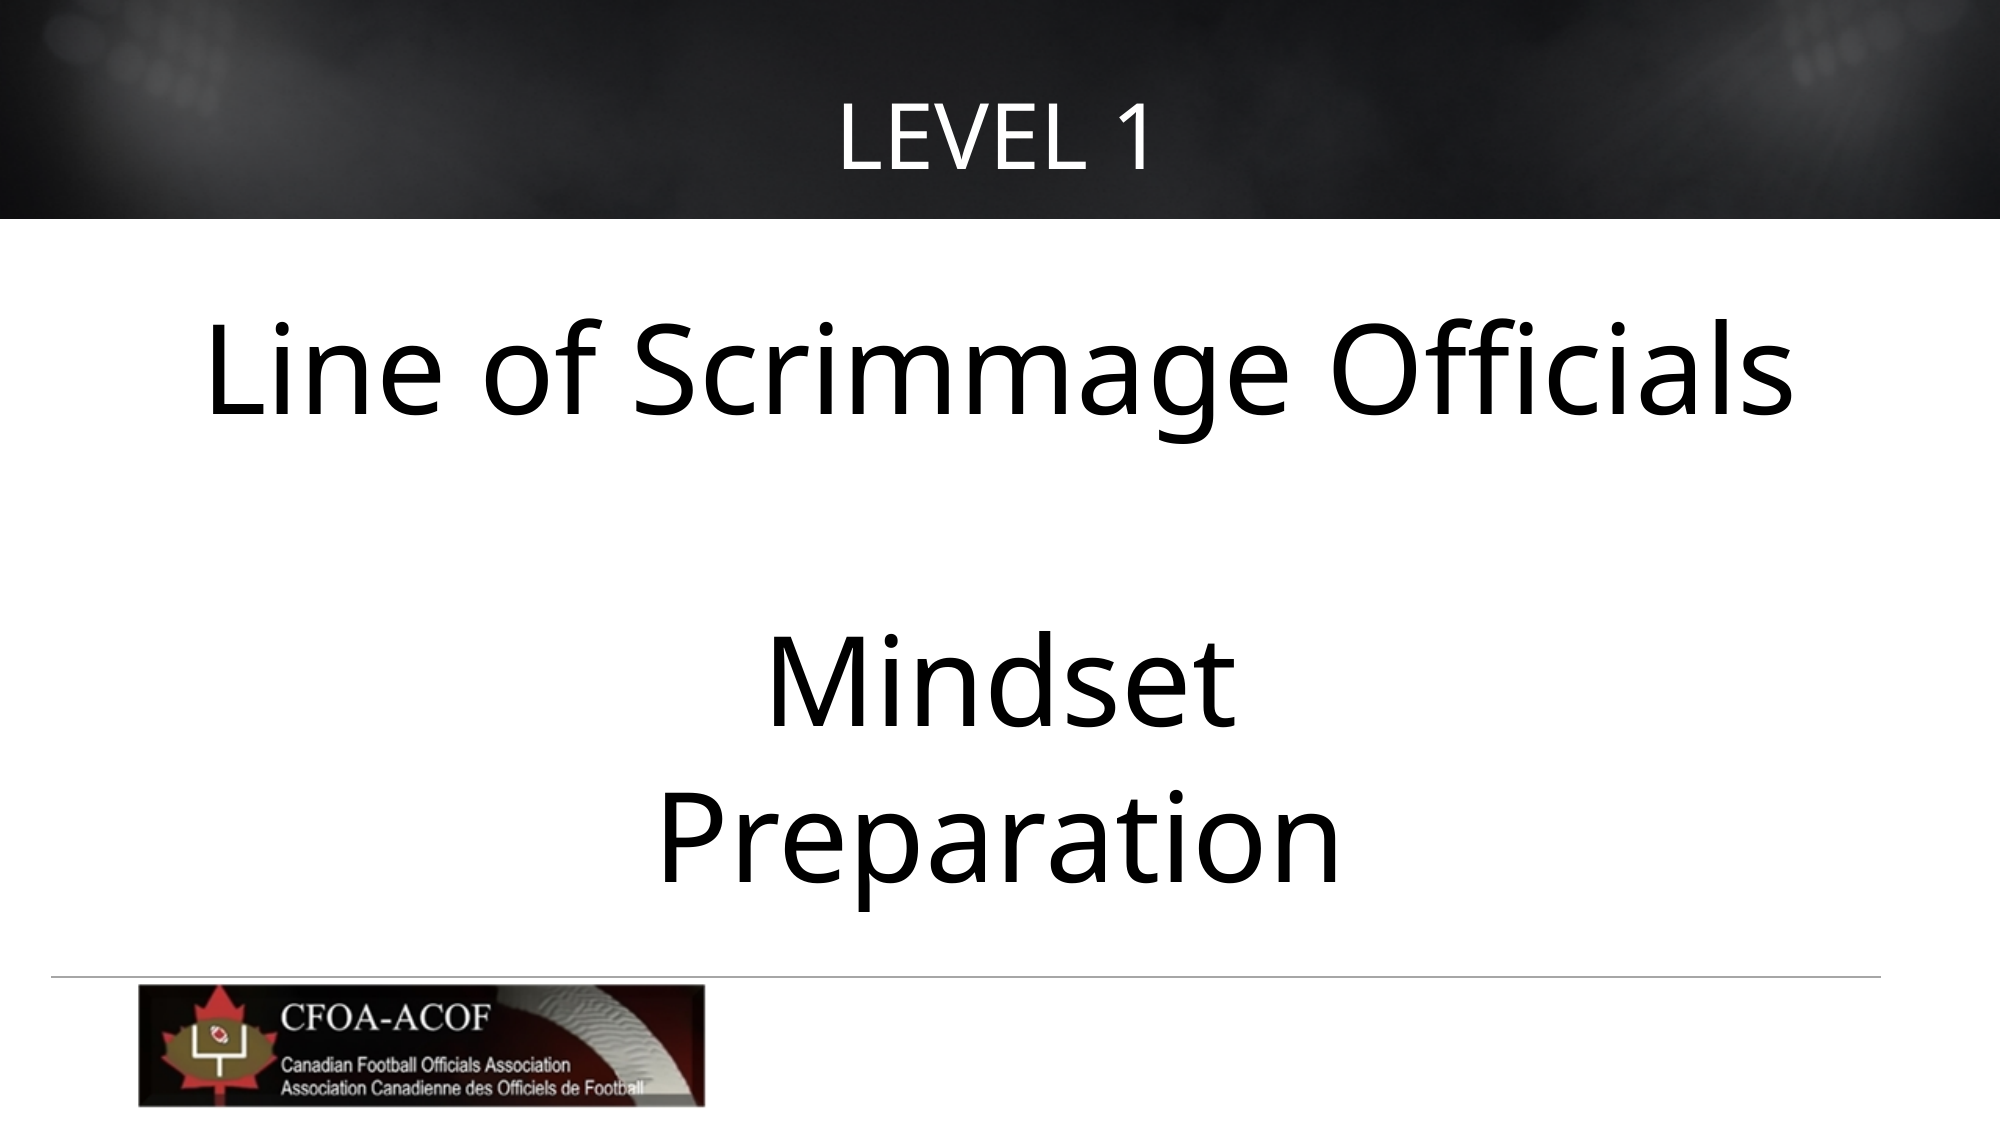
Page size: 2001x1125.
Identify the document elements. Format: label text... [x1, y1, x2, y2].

list Line of Scrimmage Officials Mindset Preparation [137, 299, 1863, 1014]
title Level 1 [137, 59, 1863, 219]
picture [0, 0, 2000, 219]
picture [137, 1014, 707, 1109]
